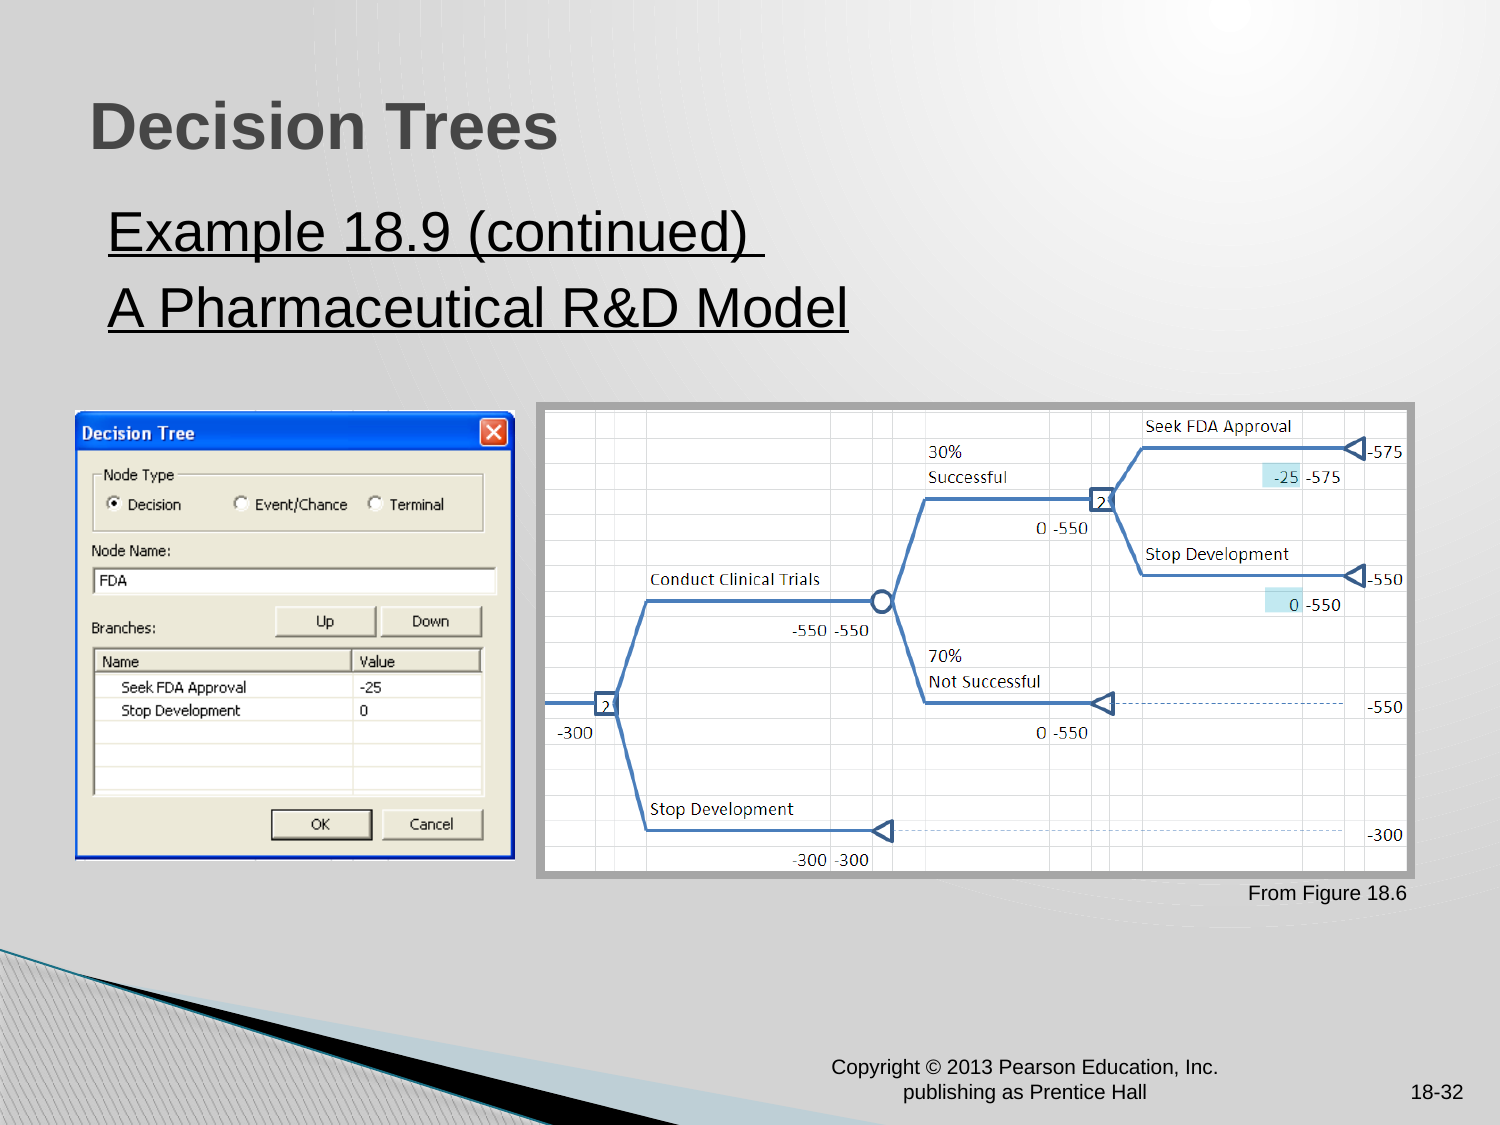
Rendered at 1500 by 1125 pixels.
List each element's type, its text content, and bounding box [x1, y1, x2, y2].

picture [544, 410, 1408, 872]
list Example 18.9 (continued) A Pharmaceutical R&D Model [74, 187, 1426, 931]
slide_number 18-32 [1362, 1051, 1479, 1112]
text_box From Figure 18.6 [1233, 872, 1423, 913]
footer Copyright © 2013 Pearson Education, Inc. publishing as Prentice Hall [812, 1051, 1238, 1112]
picture [74, 410, 515, 861]
title Decision Trees [75, 45, 1425, 200]
